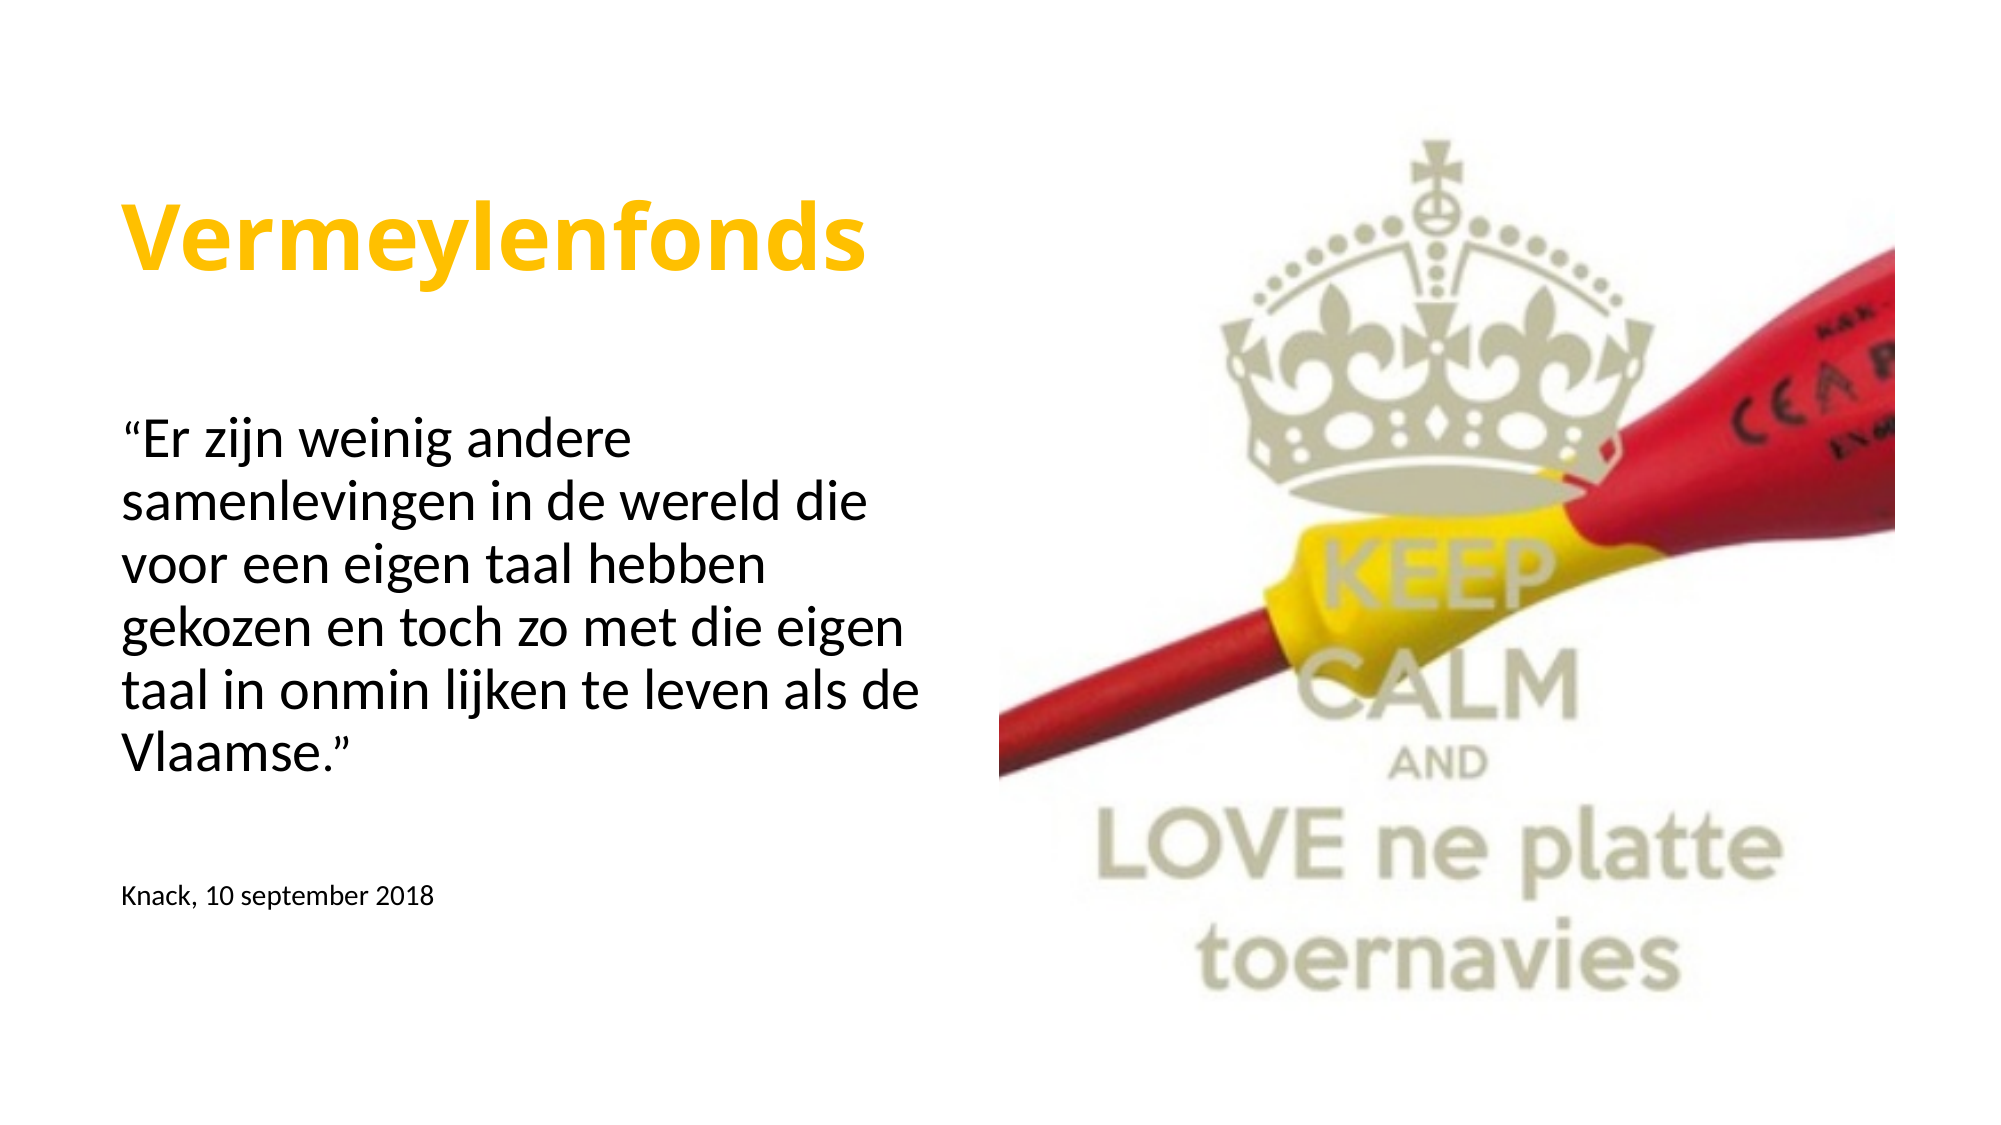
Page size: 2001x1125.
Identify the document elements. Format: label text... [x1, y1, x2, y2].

title Vermeylenfonds [106, 103, 948, 379]
picture [999, 104, 1895, 1020]
list “Er zijn weinig andere samenlevingen in de wereld die voor een eigen taal hebben gekozen en toch zo met die eigen taal in onmin lijken te leven als de Vlaamse.” Knack, 10 september 2018 [106, 399, 948, 1021]
